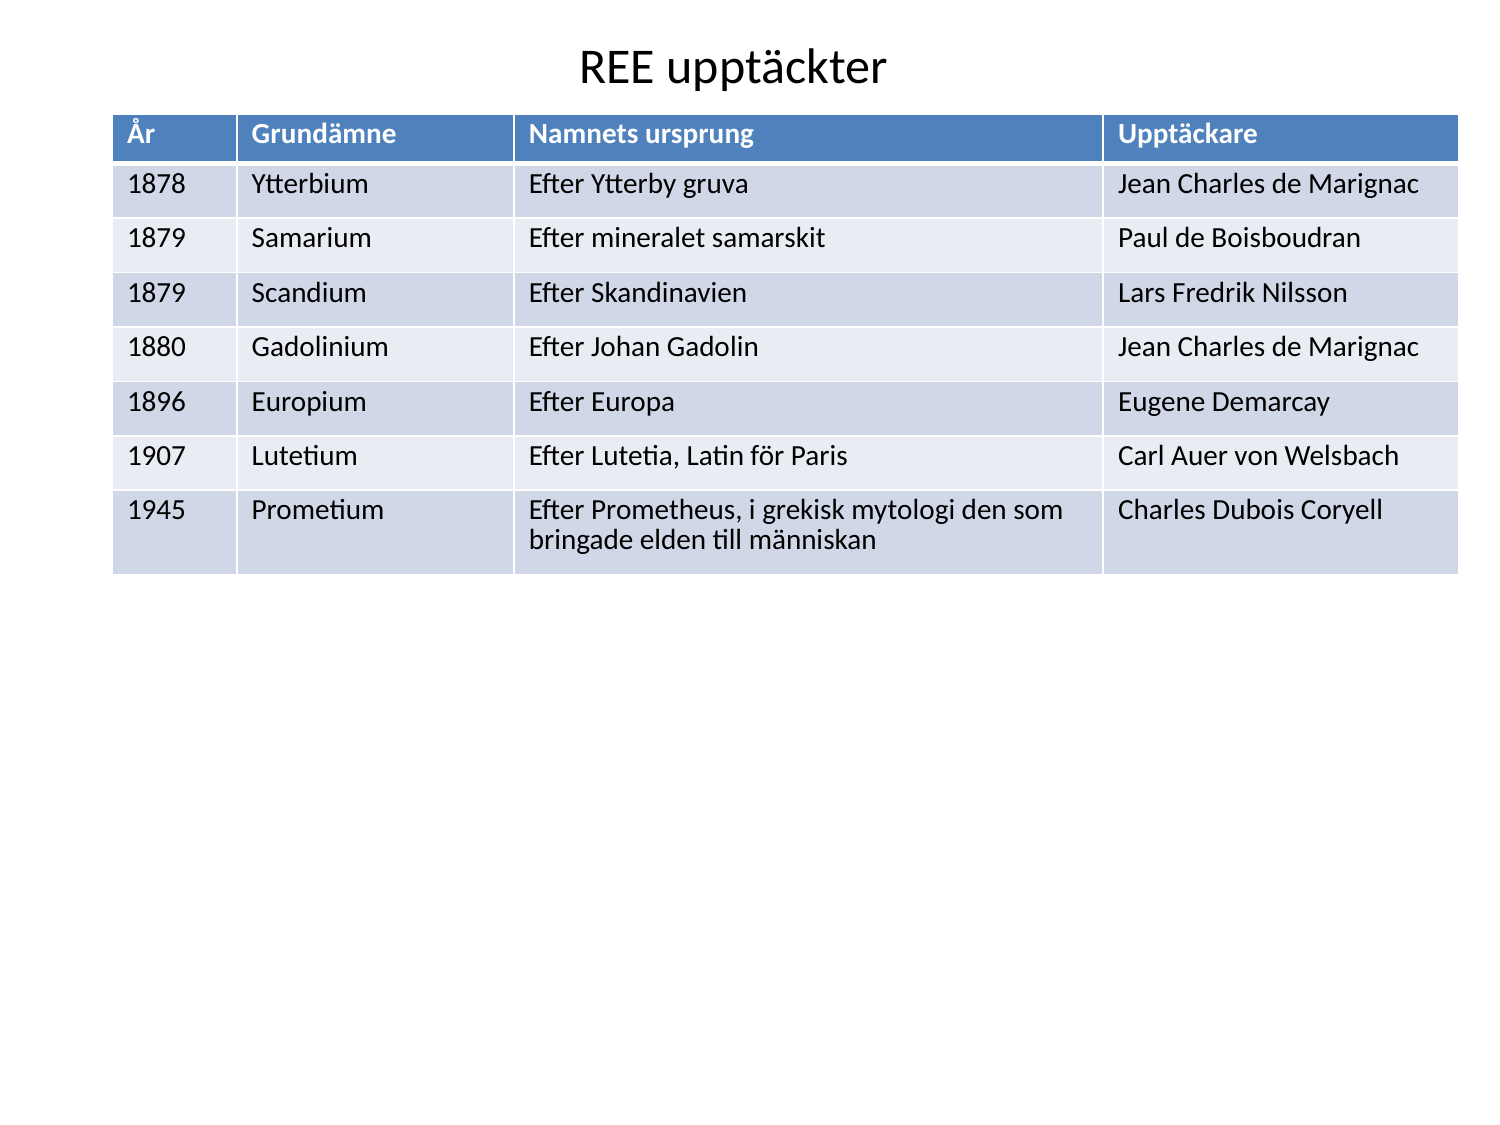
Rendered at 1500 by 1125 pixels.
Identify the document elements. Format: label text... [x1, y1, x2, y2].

table_cell 1879 [113, 273, 236, 326]
table_header Upptäckare [1104, 115, 1458, 161]
table_cell 1879 [113, 219, 236, 272]
table_cell Samarium [238, 219, 513, 272]
table_cell Charles Dubois Coryell [1104, 491, 1458, 574]
table_cell Lutetium [238, 437, 513, 489]
table_cell Jean Charles de Marignac [1104, 328, 1458, 381]
table_cell 1880 [113, 328, 236, 381]
table_cell Eugene Demarcay [1104, 382, 1458, 435]
table_cell 1878 [113, 166, 236, 217]
table_cell Scandium [238, 273, 513, 326]
table_cell Efter Ytterby gruva [515, 166, 1102, 217]
table_cell Ytterbium [238, 166, 513, 217]
table_header År [113, 115, 236, 161]
table_cell 1945 [113, 491, 236, 574]
table_cell Efter Lutetia, Latin för Paris [515, 437, 1102, 489]
table_cell Europium [238, 382, 513, 435]
table_cell Paul de Boisboudran [1104, 219, 1458, 272]
table_cell Efter Johan Gadolin [515, 328, 1102, 381]
table_cell Carl Auer von Welsbach [1104, 437, 1458, 489]
table_cell 1907 [113, 437, 236, 489]
table_cell Efter Europa [515, 382, 1102, 435]
table_cell Efter Skandinavien [515, 273, 1102, 326]
table_cell Prometium [238, 491, 513, 574]
table_header Grundämne [238, 115, 513, 161]
table_cell Jean Charles de Marignac [1104, 166, 1458, 217]
table_cell Lars Fredrik Nilsson [1104, 273, 1458, 326]
table_cell 1896 [113, 382, 236, 435]
table_header Namnets ursprung [515, 115, 1102, 161]
text_box REE upptäckter [390, 26, 1088, 101]
table_cell Gadolinium [238, 328, 513, 381]
table_cell Efter mineralet samarskit [515, 219, 1102, 272]
table_cell Efter Prometheus, i grekisk mytologi den som bringade elden till människan [515, 491, 1102, 574]
